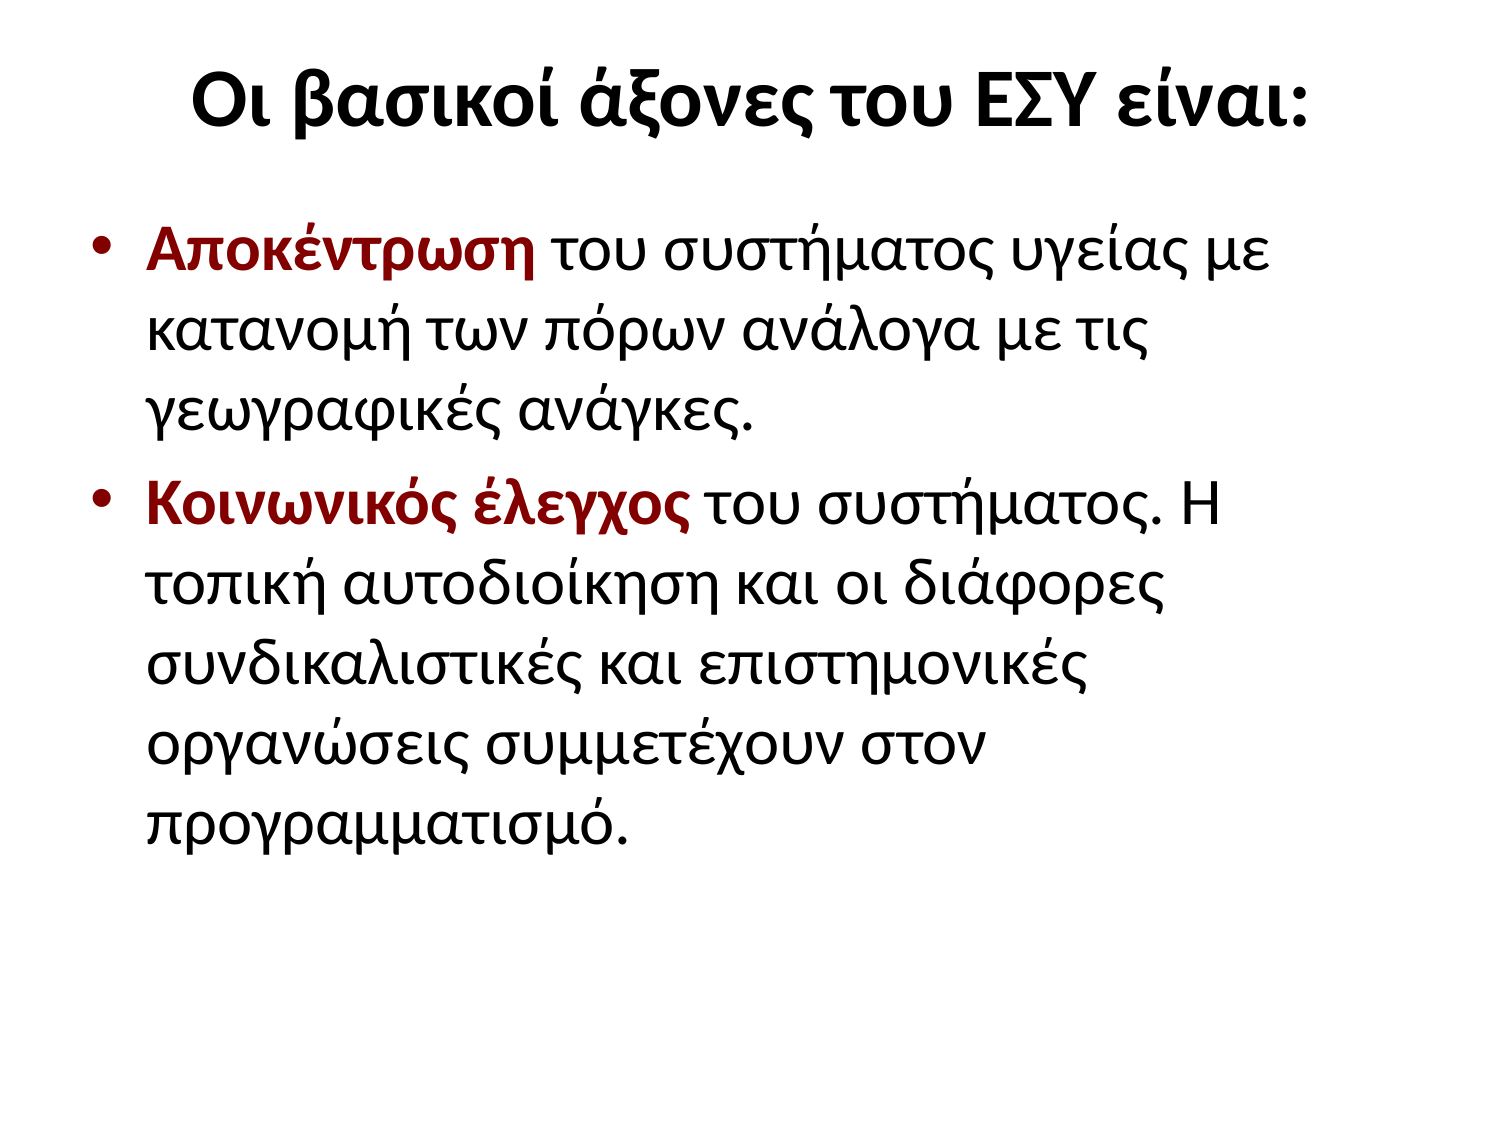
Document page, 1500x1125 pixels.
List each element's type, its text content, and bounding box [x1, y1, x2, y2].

title Οι βασικοί άξονες του ΕΣΥ είναι: [76, 19, 1427, 169]
list Αποκέντρωση του συστήματος υγείας με κατανομή των πόρων ανάλογα με τις γεωγραφικές ανάγκες. Κοινωνικός έλεγχος του συστήματος. Η τοπική αυτοδιοίκηση και οι διάφορες συνδικαλιστικές και επιστημονικές οργανώσεις συμμετέχουν στον προγραμματισμό. [75, 196, 1425, 882]
